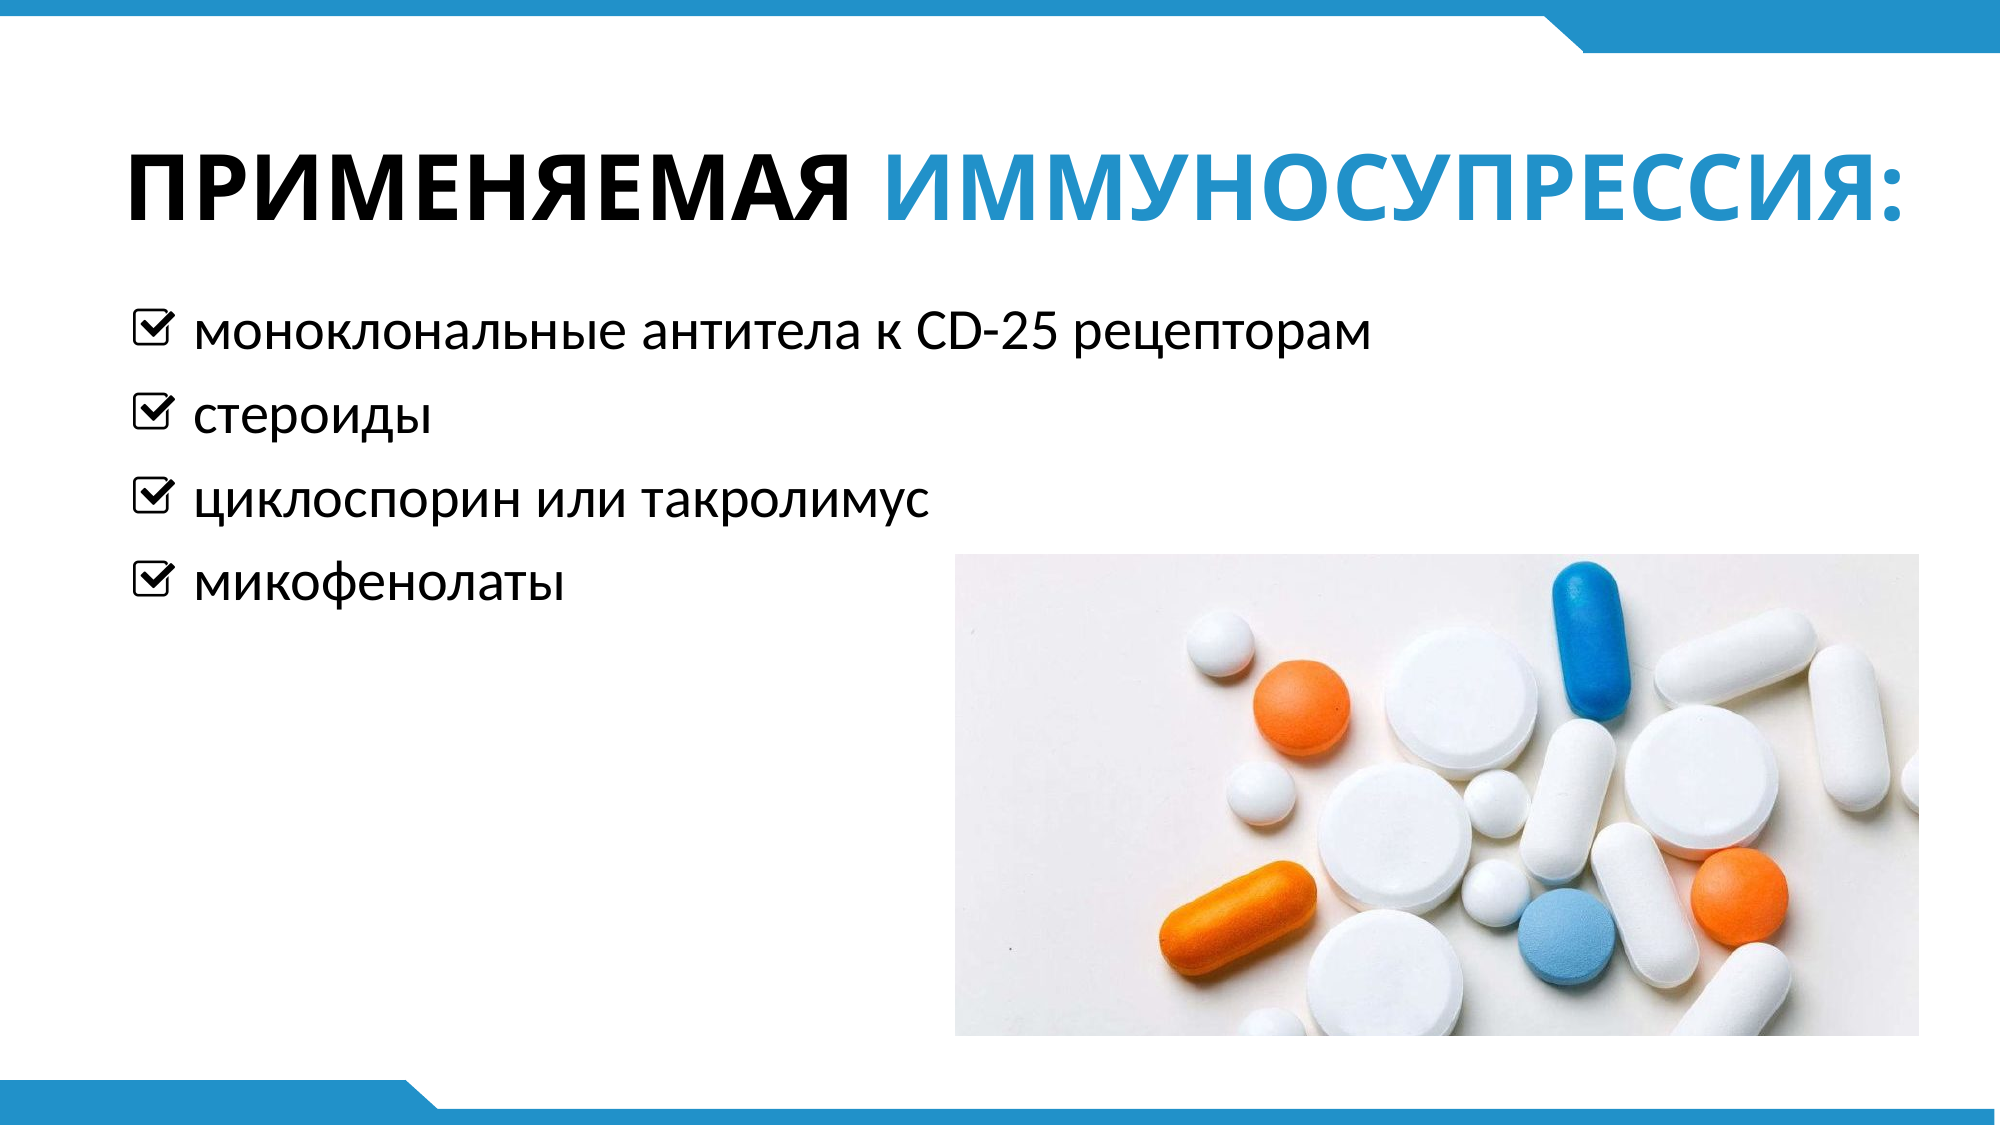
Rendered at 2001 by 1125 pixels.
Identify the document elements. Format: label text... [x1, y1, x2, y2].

picture [133, 474, 175, 516]
list моноклональные антитела к CD-25 рецепторам стероиды циклоспорин или такролимус микофенолаты [118, 291, 1962, 666]
picture [133, 390, 175, 432]
picture [955, 554, 1919, 1036]
picture [133, 558, 175, 599]
picture [133, 306, 175, 348]
title ПРИМЕНЯЕМАЯ ИММУНОСУПРЕССИЯ: [108, 89, 1952, 292]
